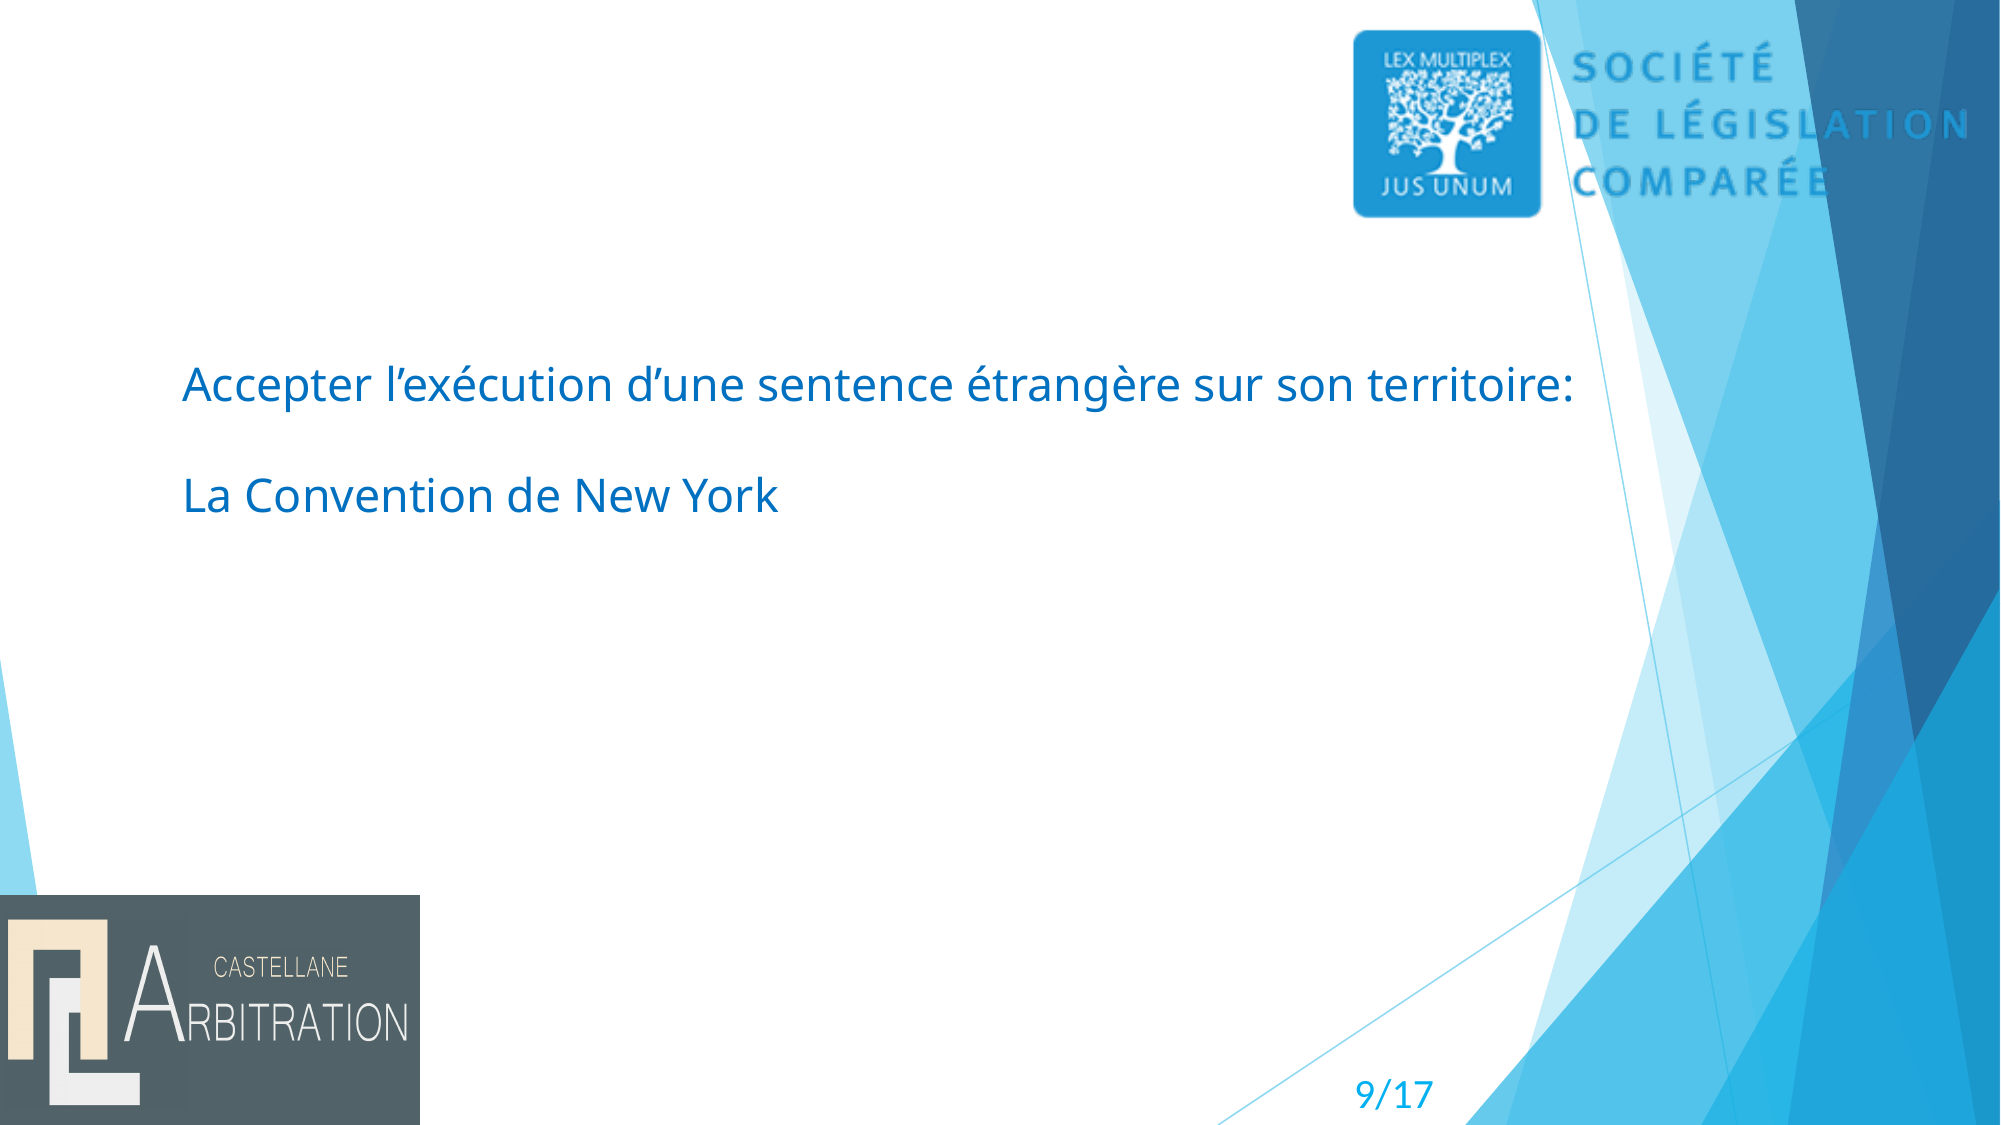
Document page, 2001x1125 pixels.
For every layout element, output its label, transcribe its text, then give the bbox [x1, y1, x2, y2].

title Accepter l’exécution d’une sentence étrangère sur son territoire: La Convention de New York [167, 347, 1610, 538]
picture [0, 895, 420, 1125]
picture [1339, 0, 1978, 246]
text_box 9/17 [1339, 1059, 1509, 1125]
